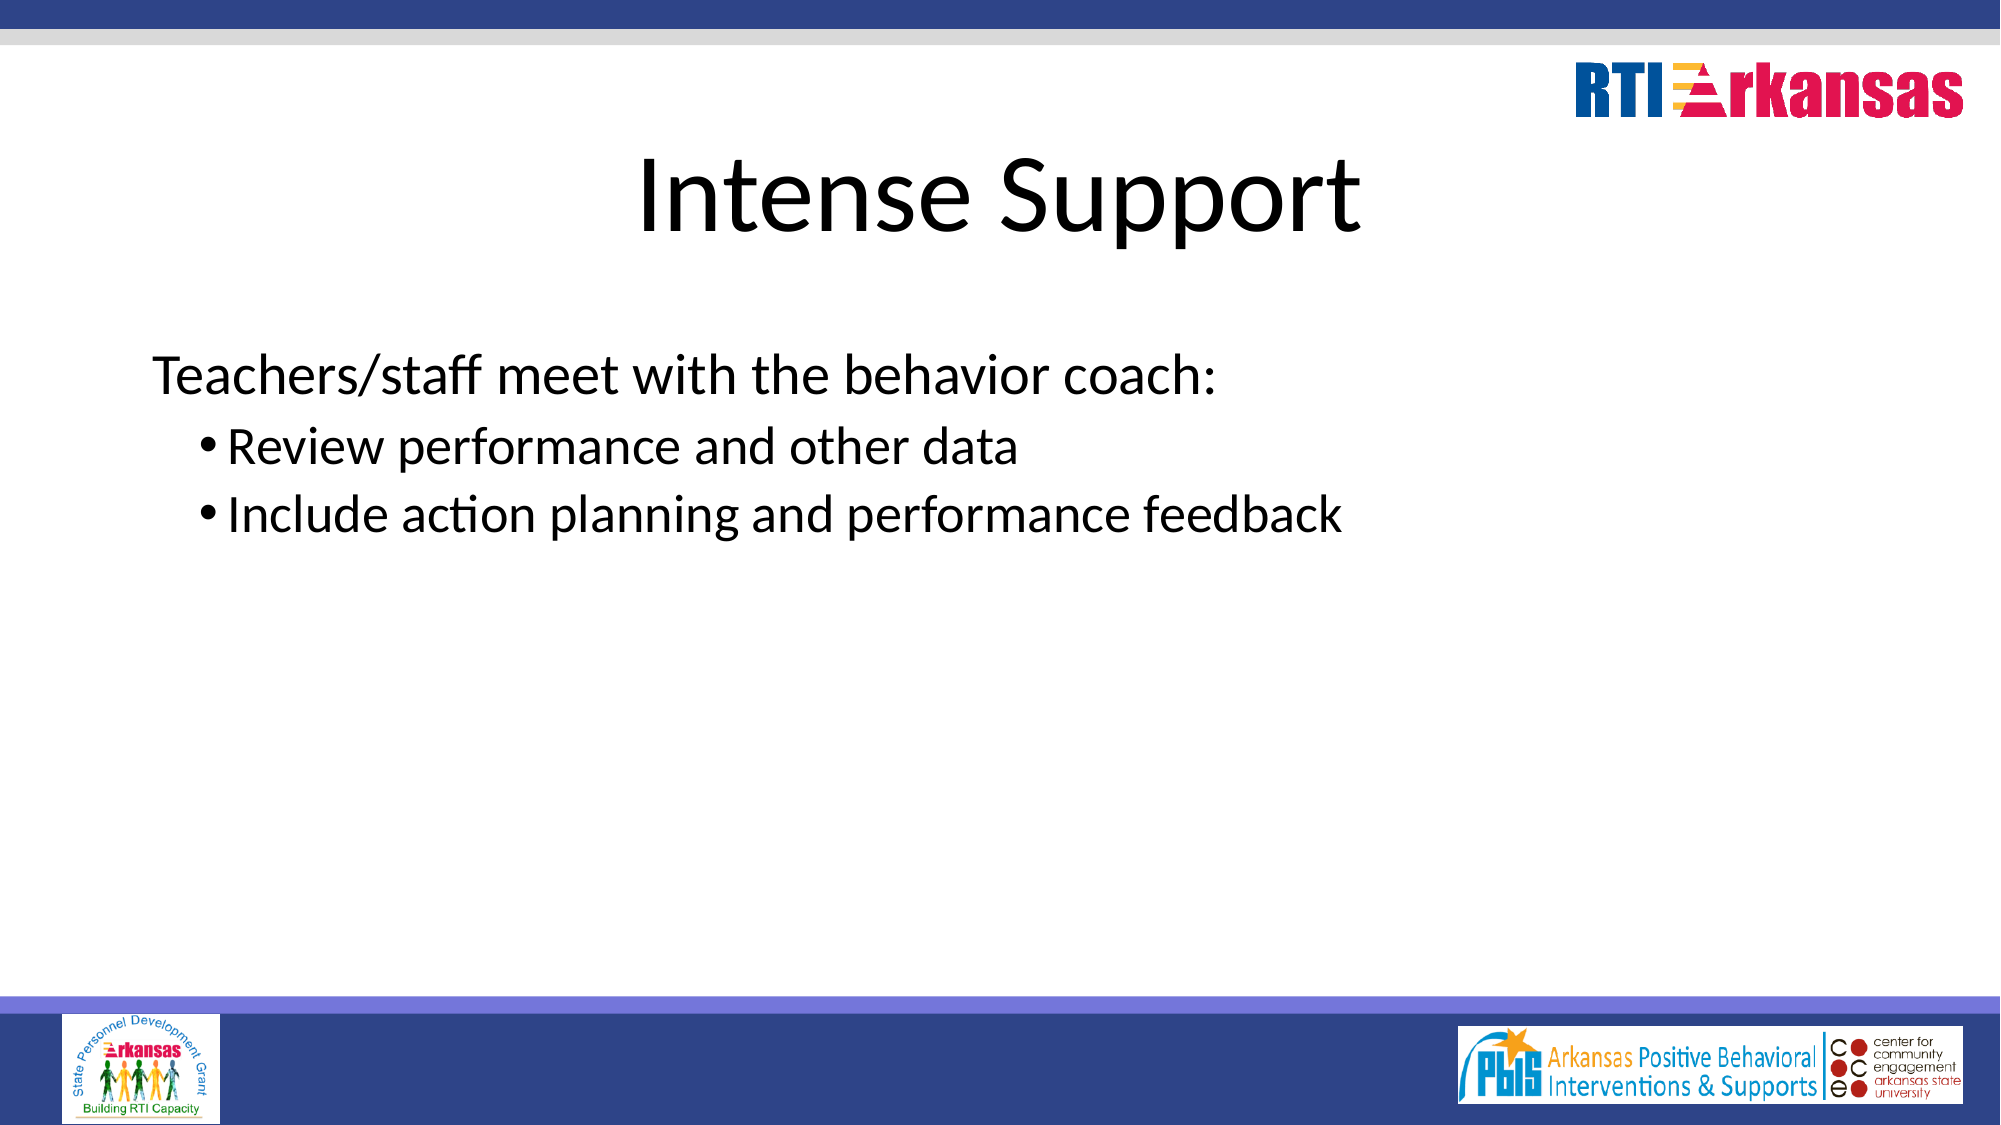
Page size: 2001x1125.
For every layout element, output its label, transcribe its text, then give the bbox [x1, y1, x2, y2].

picture [1458, 1025, 1964, 1104]
picture [62, 1013, 220, 1124]
title Intense Support [0, 104, 2000, 286]
list Teachers/staff meet with the behavior coach: Review performance and other data Include action planning and performance feedback [137, 336, 1863, 969]
picture [1573, 55, 1964, 104]
